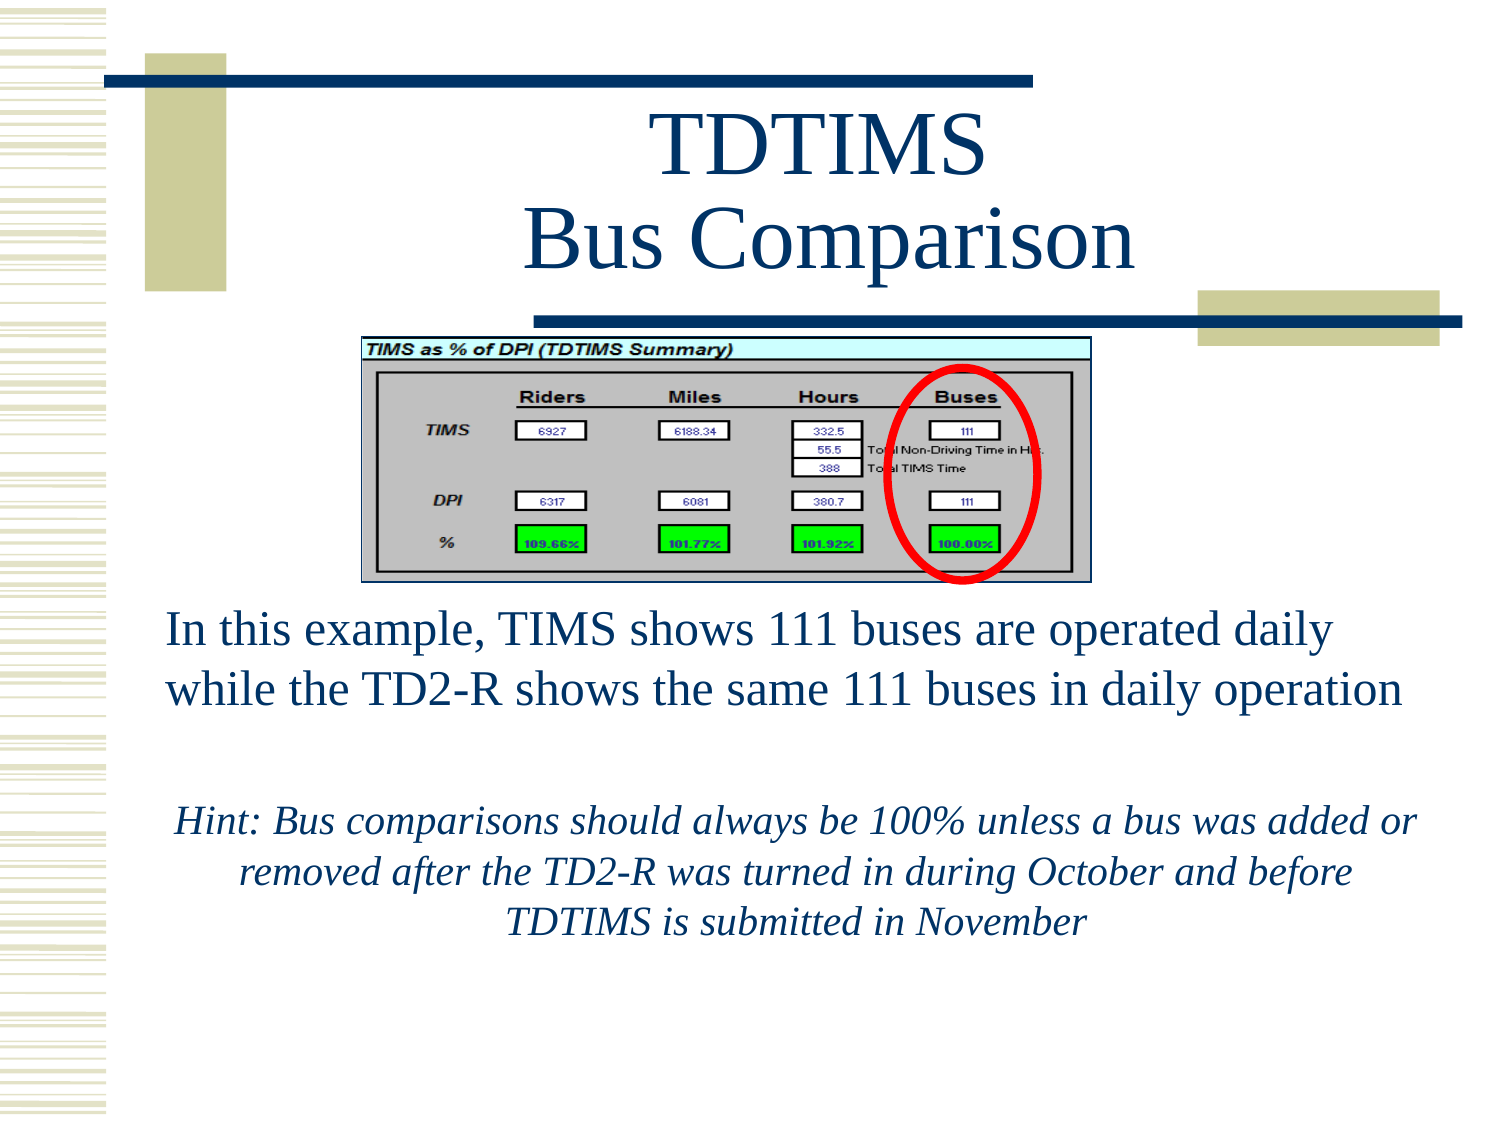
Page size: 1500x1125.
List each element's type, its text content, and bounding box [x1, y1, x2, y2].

title TDTIMS Bus Comparison [224, 99, 1436, 288]
picture [362, 337, 1091, 582]
list In this example, TIMS shows 111 buses are operated daily while the TD2-R shows the same 111 buses in daily operation Hint: Bus comparisons should always be 100% unless a bus was added or removed after the TD2-R was turned in during October and before TDTIMS is submitted in November [74, 587, 1444, 876]
